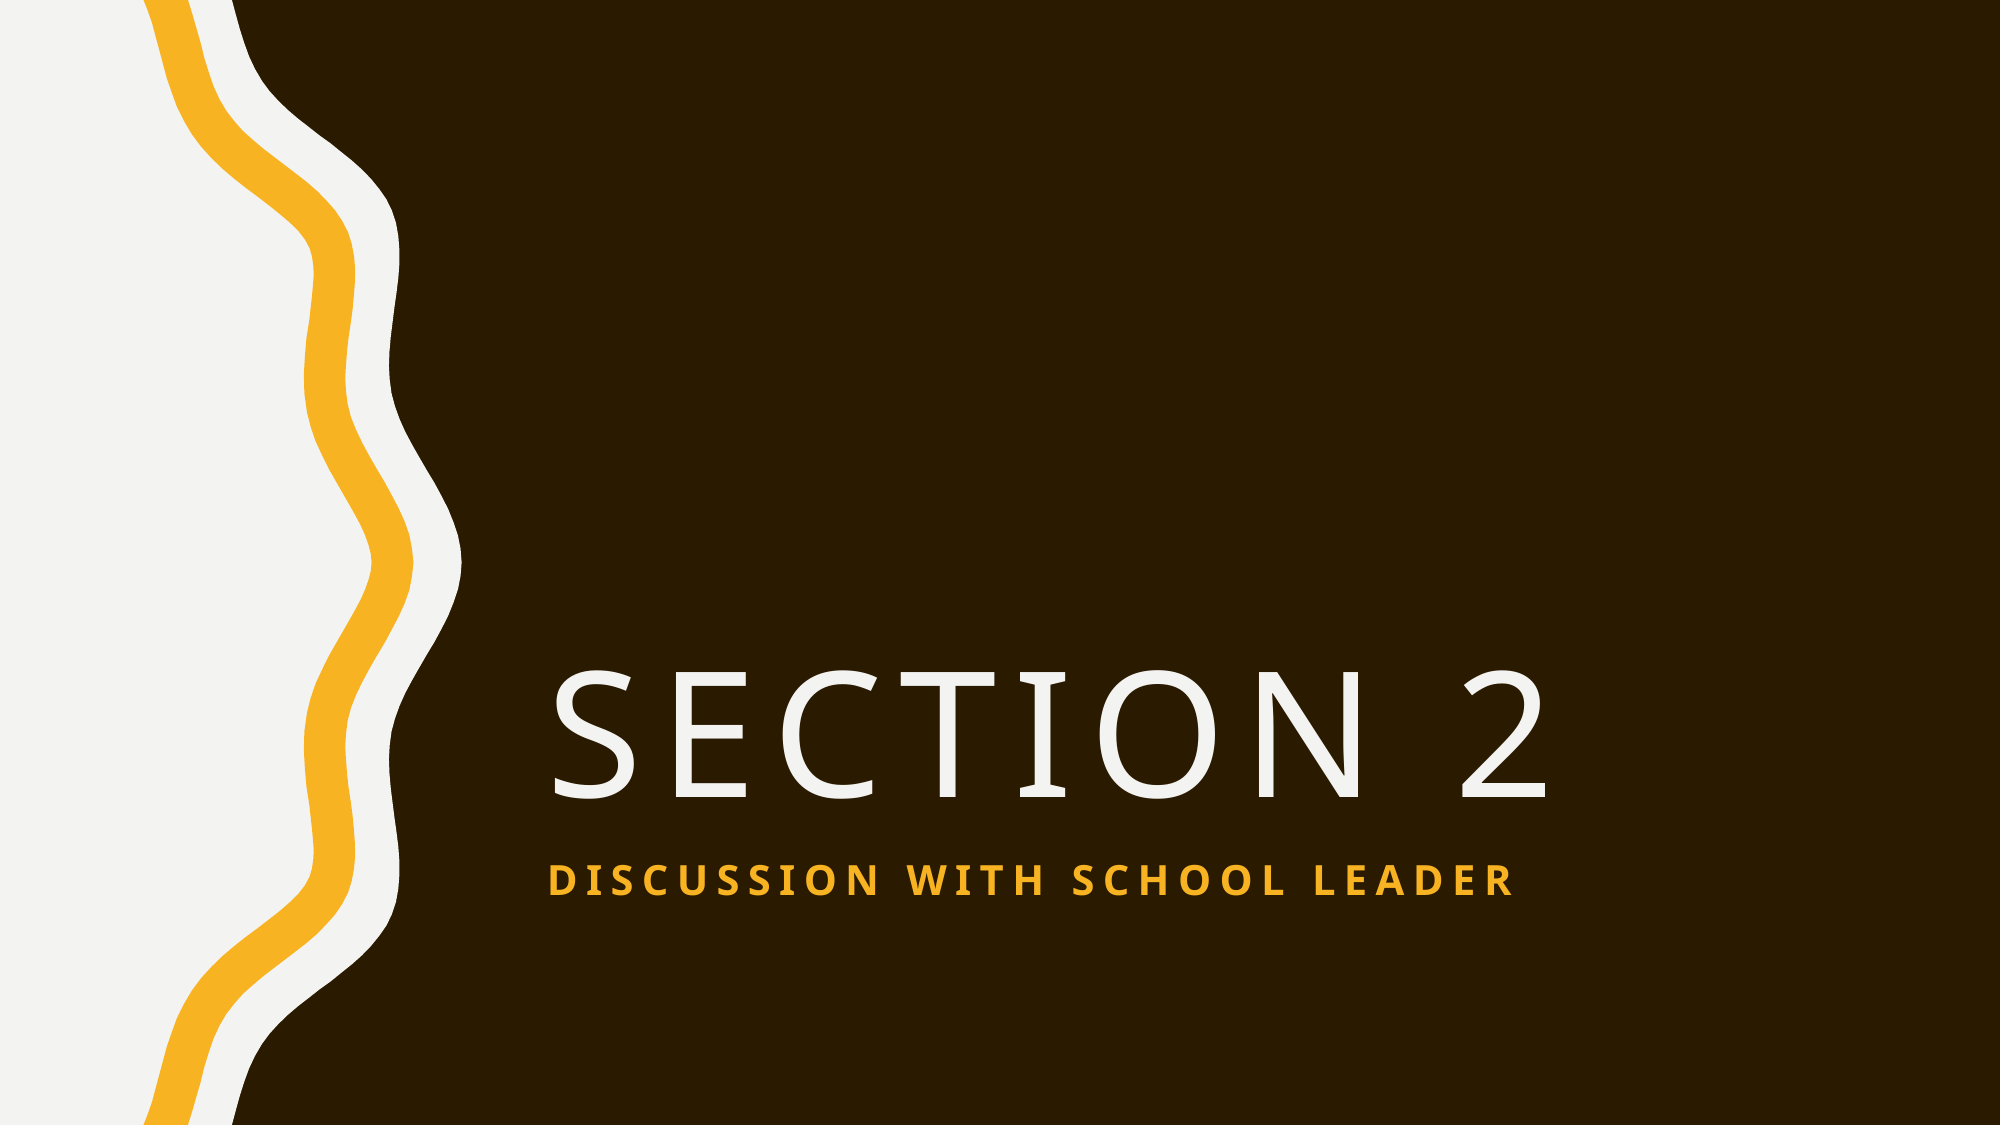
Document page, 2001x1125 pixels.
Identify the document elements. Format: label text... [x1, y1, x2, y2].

list Discussion with school leader [531, 846, 1684, 1003]
title Section 2 [531, 176, 1875, 843]
